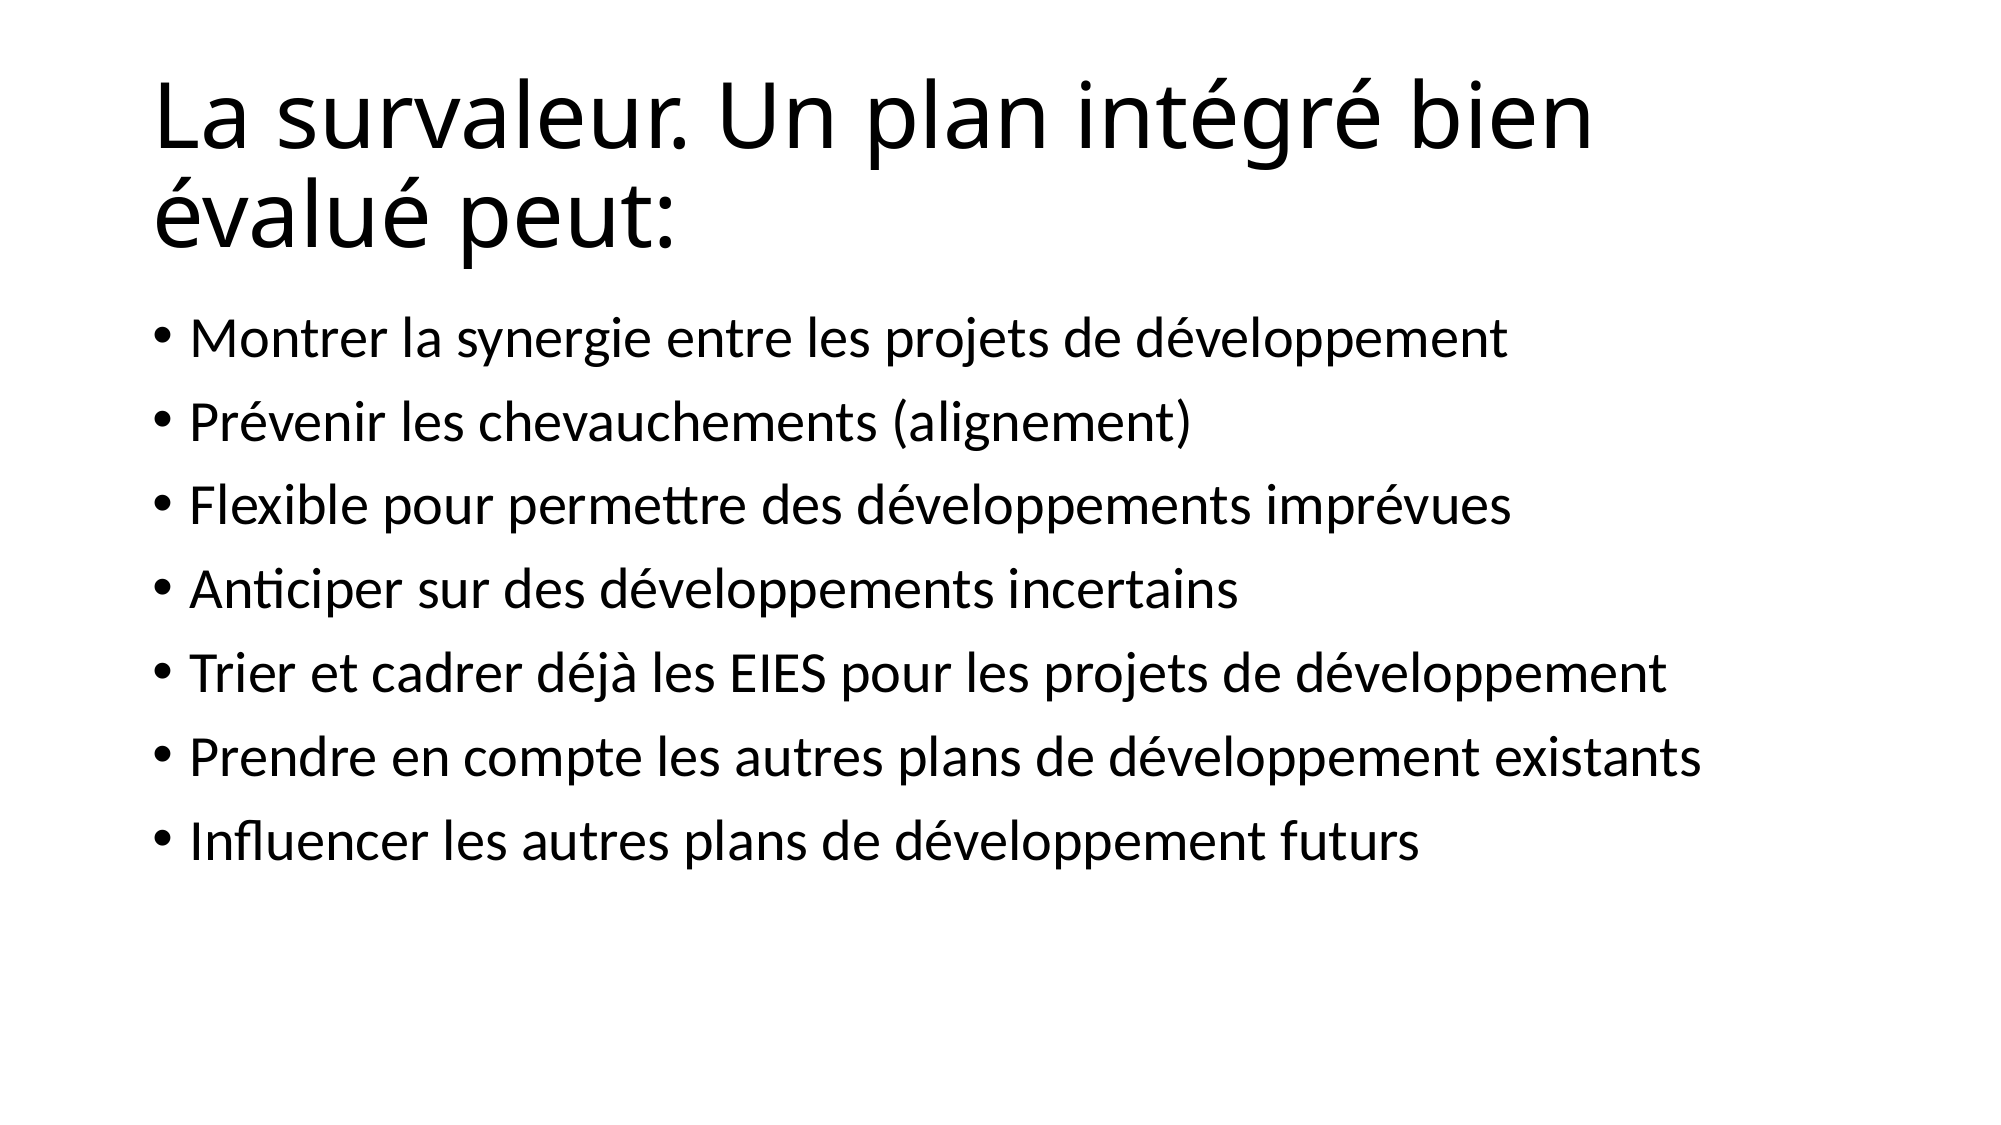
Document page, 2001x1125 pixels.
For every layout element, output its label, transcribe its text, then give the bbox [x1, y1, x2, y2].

title La survaleur. Un plan intégré bien évalué peut: [137, 59, 1863, 278]
list Montrer la synergie entre les projets de développement Prévenir les chevauchements (alignement) Flexible pour permettre des développements imprévues Anticiper sur des développements incertains Trier et cadrer déjà les EIES pour les projets de développement Prendre en compte les autres plans de développement existants Influencer les autres plans de développement futurs [137, 299, 1863, 1014]
